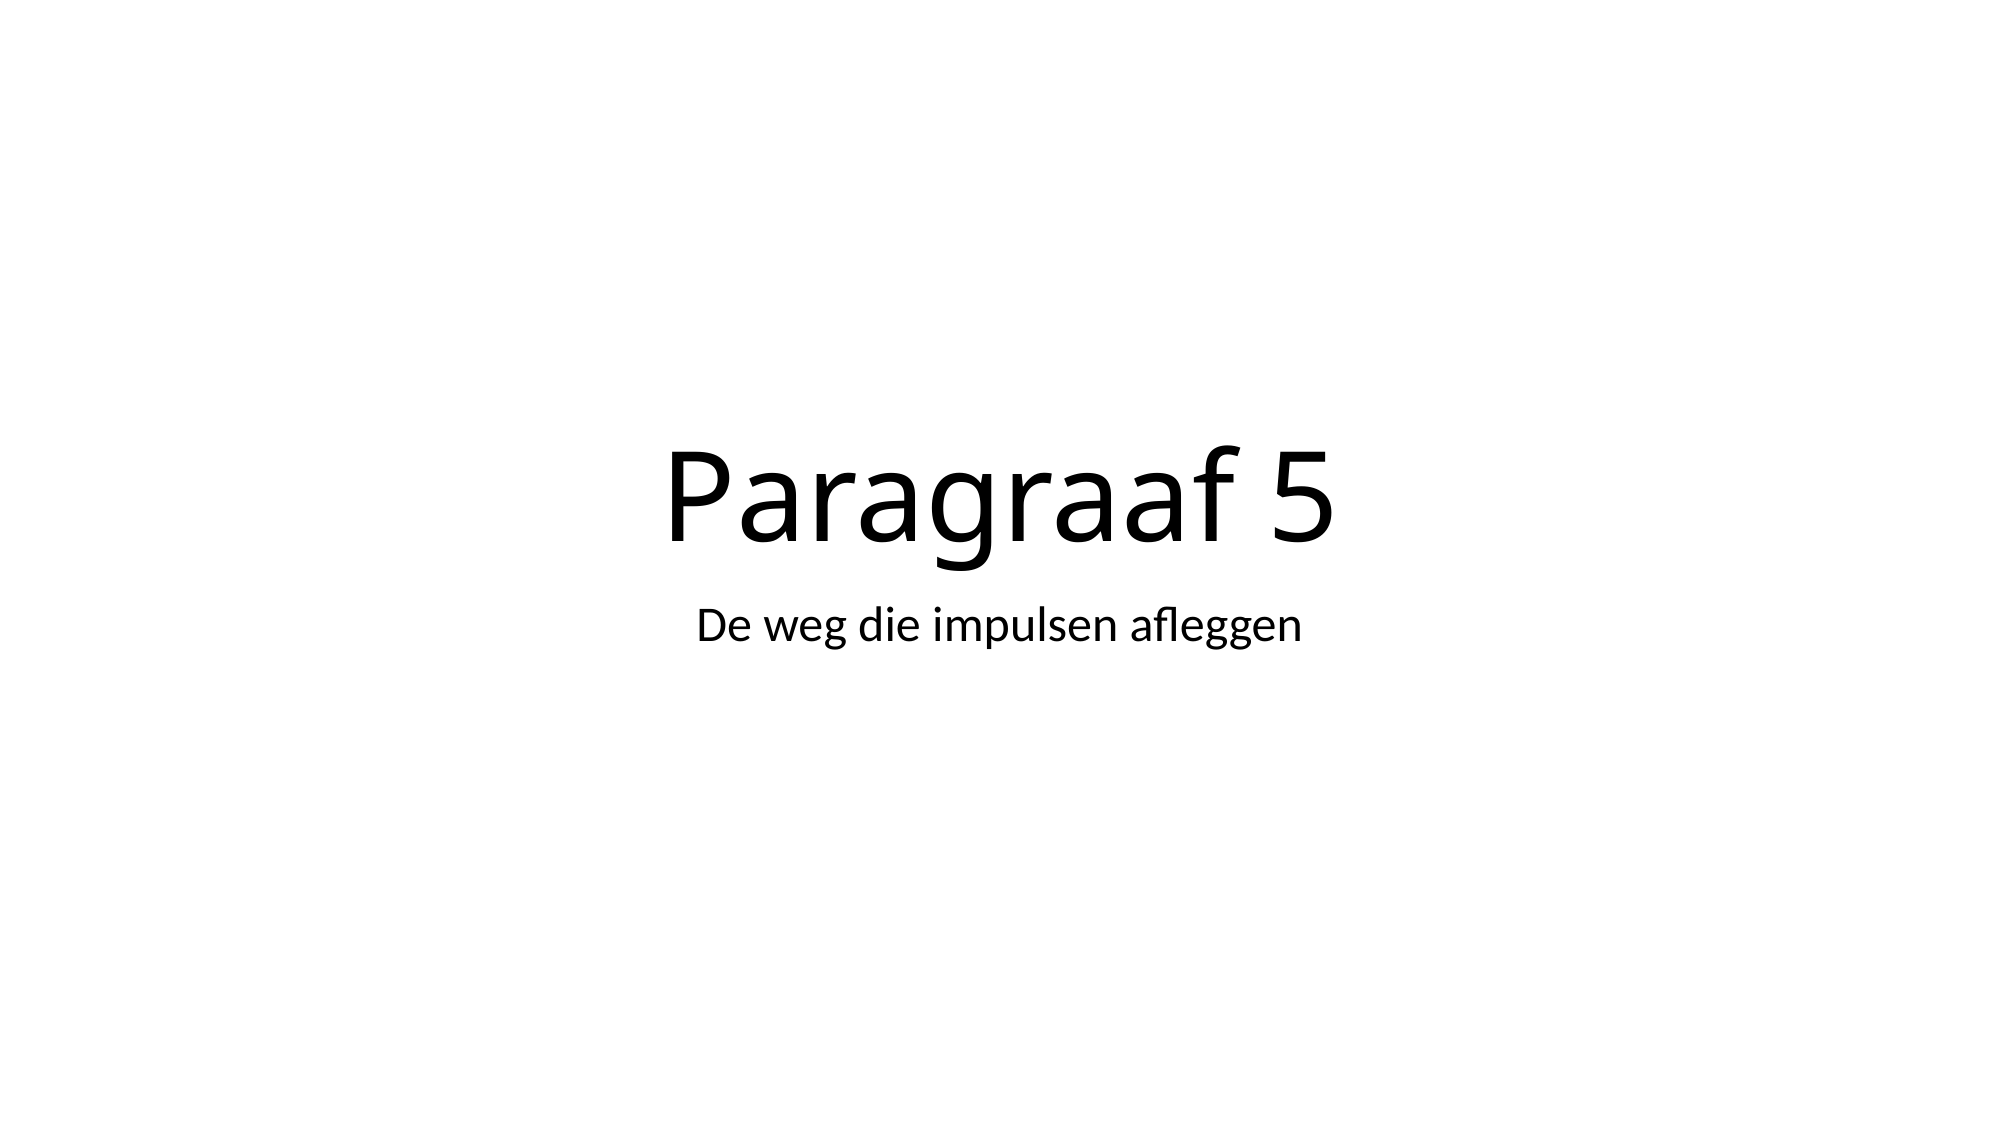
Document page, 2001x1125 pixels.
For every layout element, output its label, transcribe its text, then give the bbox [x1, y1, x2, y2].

subtitle De weg die impulsen afleggen [249, 590, 1750, 863]
title Paragraaf 5 [249, 184, 1750, 576]
